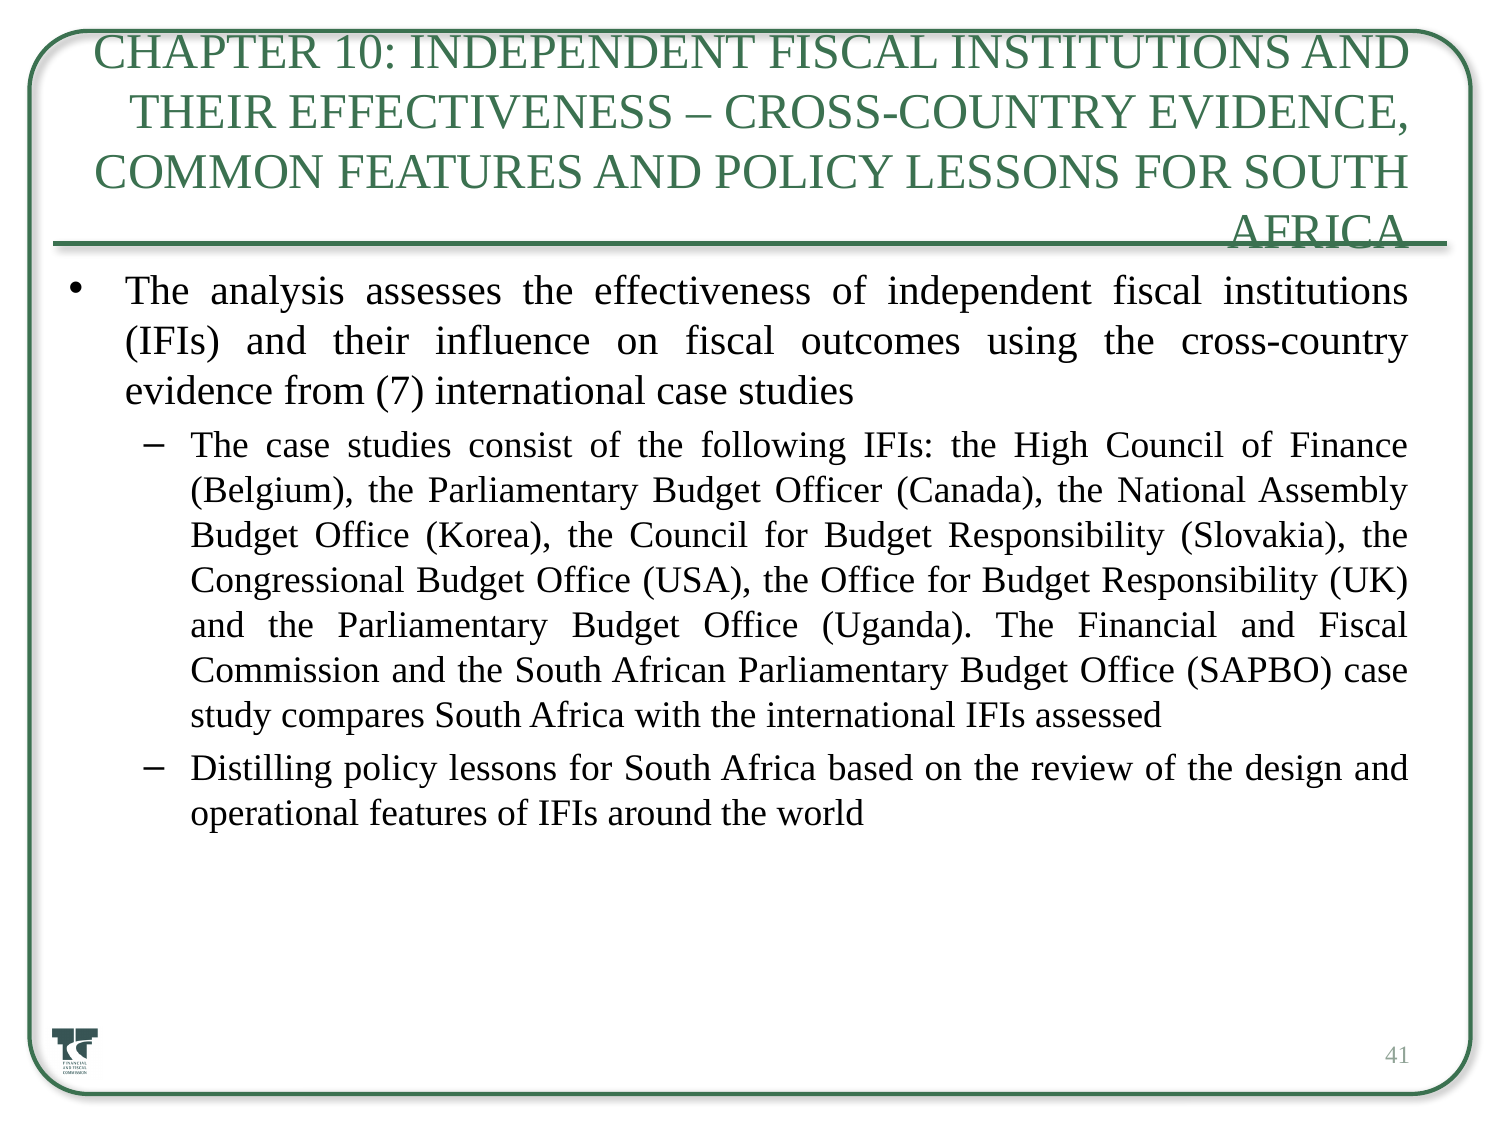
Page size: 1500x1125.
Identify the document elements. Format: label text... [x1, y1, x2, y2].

list The analysis assesses the effectiveness of independent fiscal institutions (IFIs) and their influence on fiscal outcomes using the cross-country evidence from (7) international case studies The case studies consist of the following IFIs: the High Council of Finance (Belgium), the Parliamentary Budget Officer (Canada), the National Assembly Budget Office (Korea), the Council for Budget Responsibility (Slovakia), the Congressional Budget Office (USA), the Office for Budget Responsibility (UK) and the Parliamentary Budget Office (Uganda). The Financial and Fiscal Commission and the South African Parliamentary Budget Office (SAPBO) case study compares South Africa with the international IFIs assessed Distilling policy lessons for South Africa based on the review of the design and operational features of IFIs around the world [53, 254, 1425, 1024]
title Chapter 10: Independent Fiscal Institutions and their Effectiveness – Cross-country Evidence, Common Features and Policy Lessons for South Africa [75, 45, 1425, 233]
slide_number 41 [1074, 1023, 1425, 1084]
picture [45, 1026, 103, 1080]
